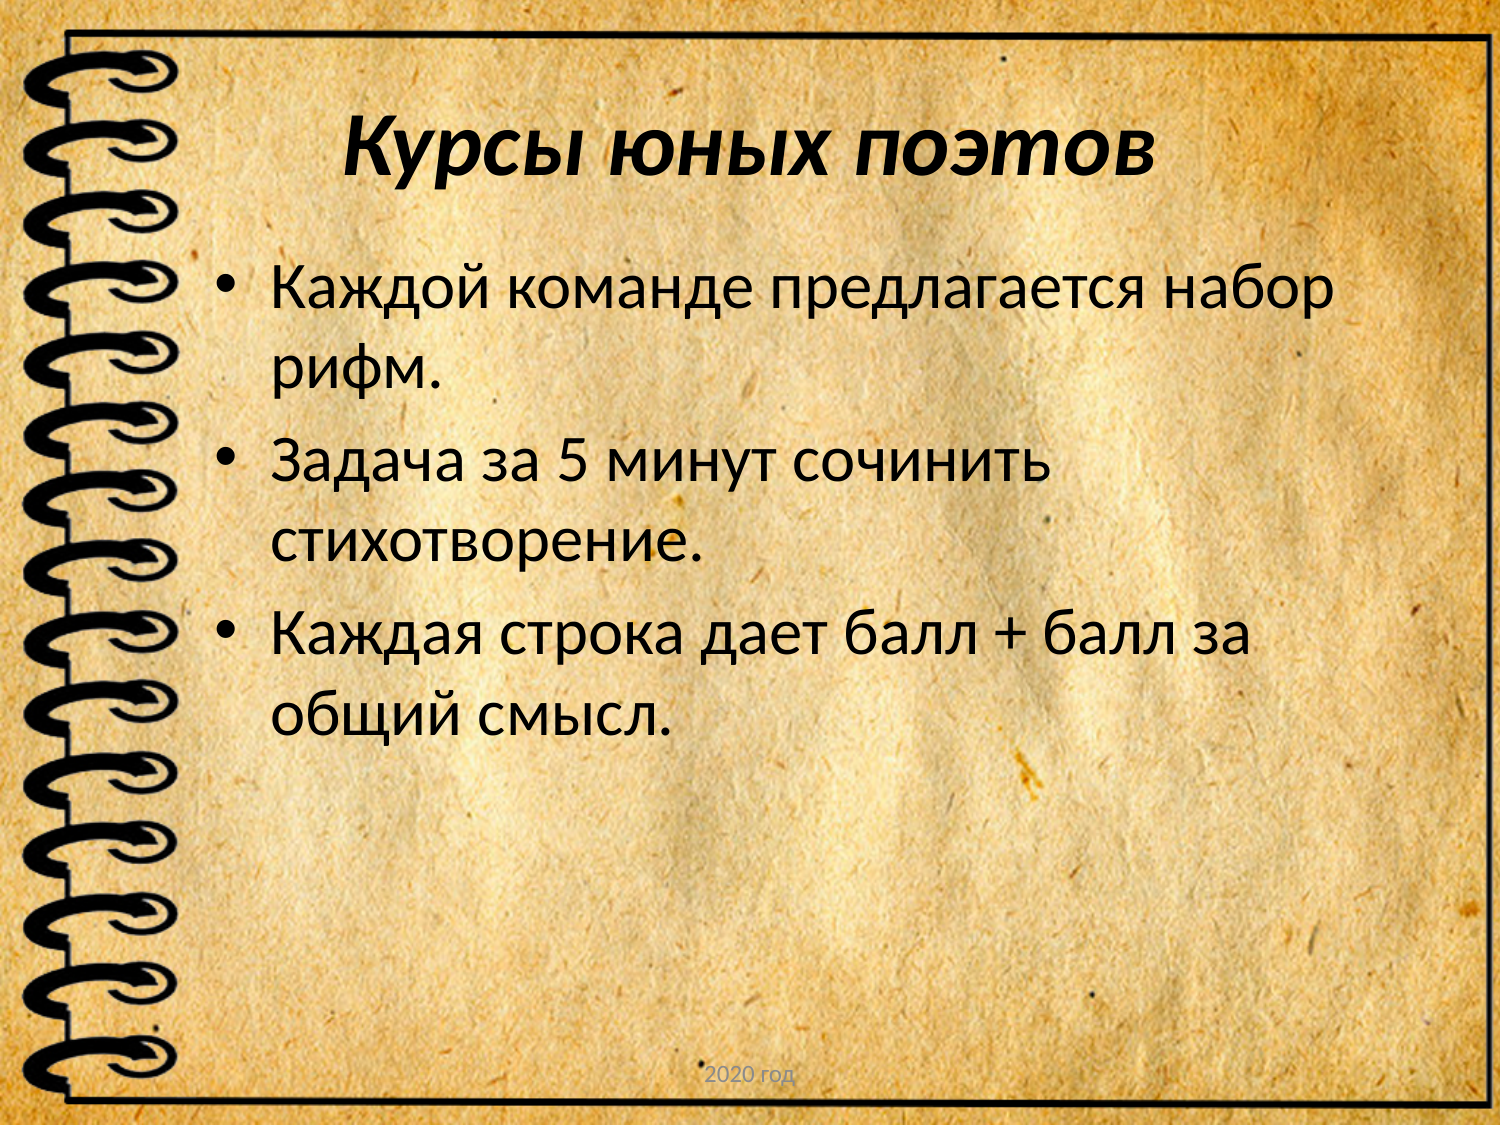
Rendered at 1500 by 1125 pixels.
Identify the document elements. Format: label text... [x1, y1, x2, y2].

picture [0, 0, 1500, 1125]
title Курсы юных поэтов [75, 45, 1425, 233]
list Каждой команде предлагается набор рифм. Задача за 5 минут сочинить стихотворение. Каждая строка дает балл + балл за общий смысл. [199, 234, 1425, 977]
footer 2020 год [512, 1042, 988, 1103]
